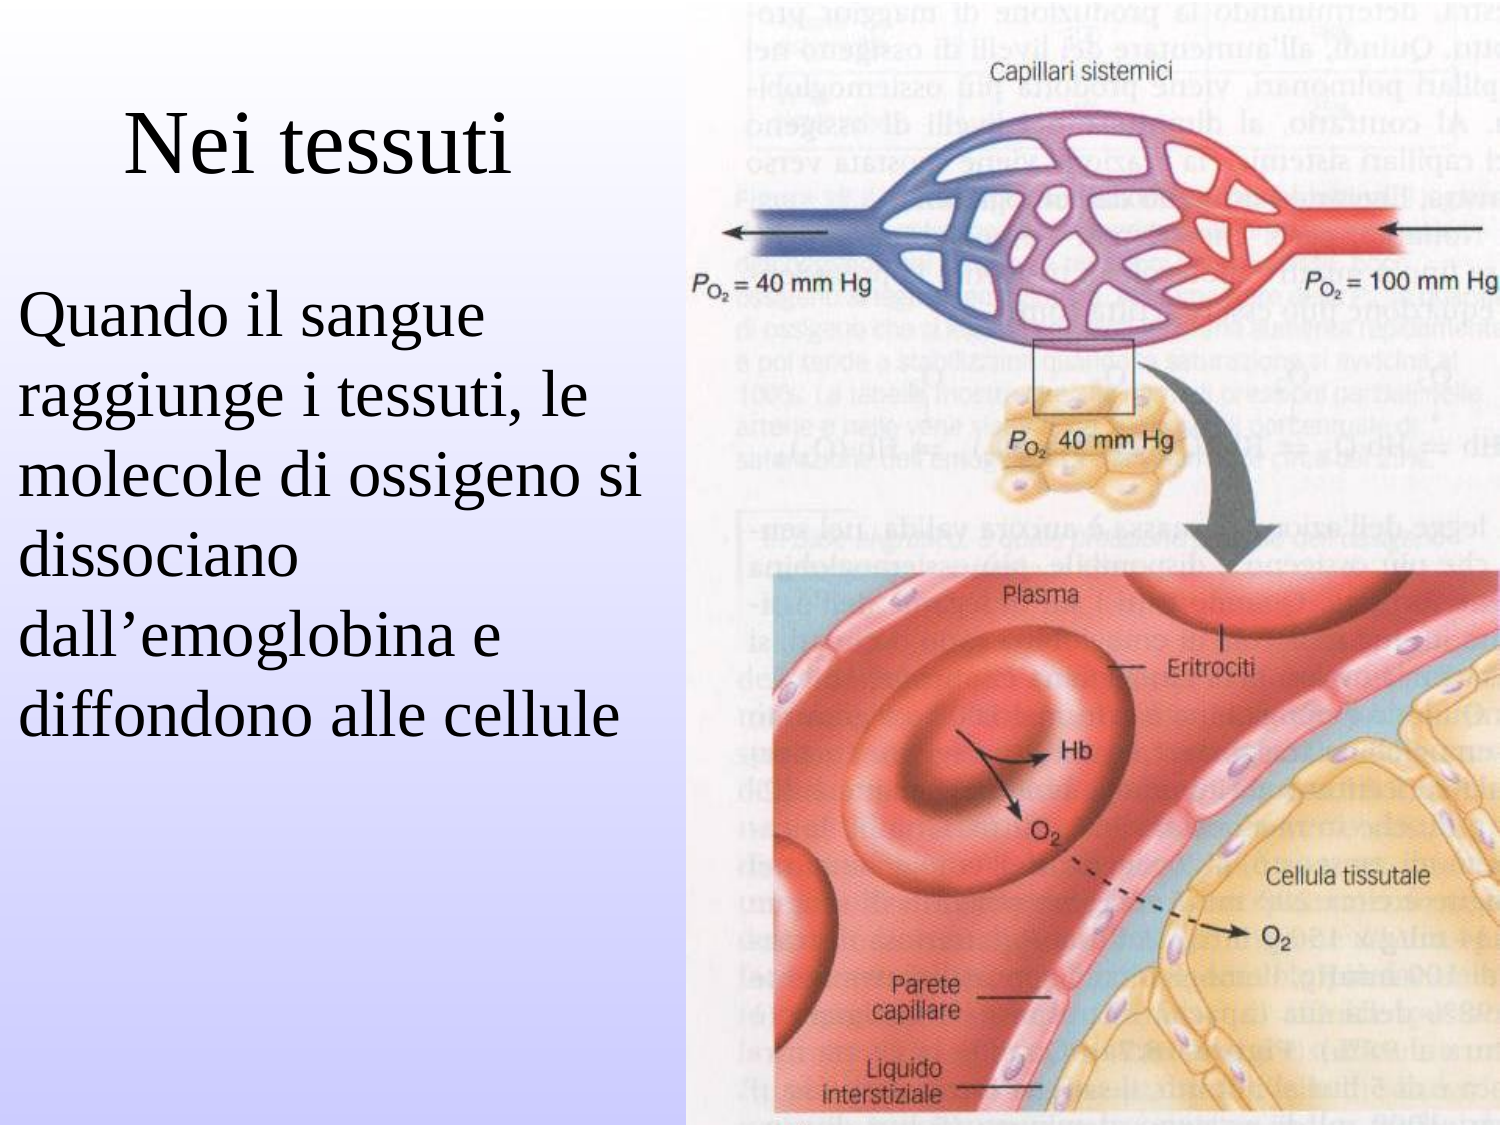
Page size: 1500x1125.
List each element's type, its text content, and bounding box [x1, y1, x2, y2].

picture [685, 2, 1500, 1125]
list Quando il sangue raggiunge i tessuti, le molecole di ossigeno si dissociano dall’emoglobina e diffondono alle cellule [0, 262, 668, 1006]
title Nei tessuti [29, 42, 609, 231]
